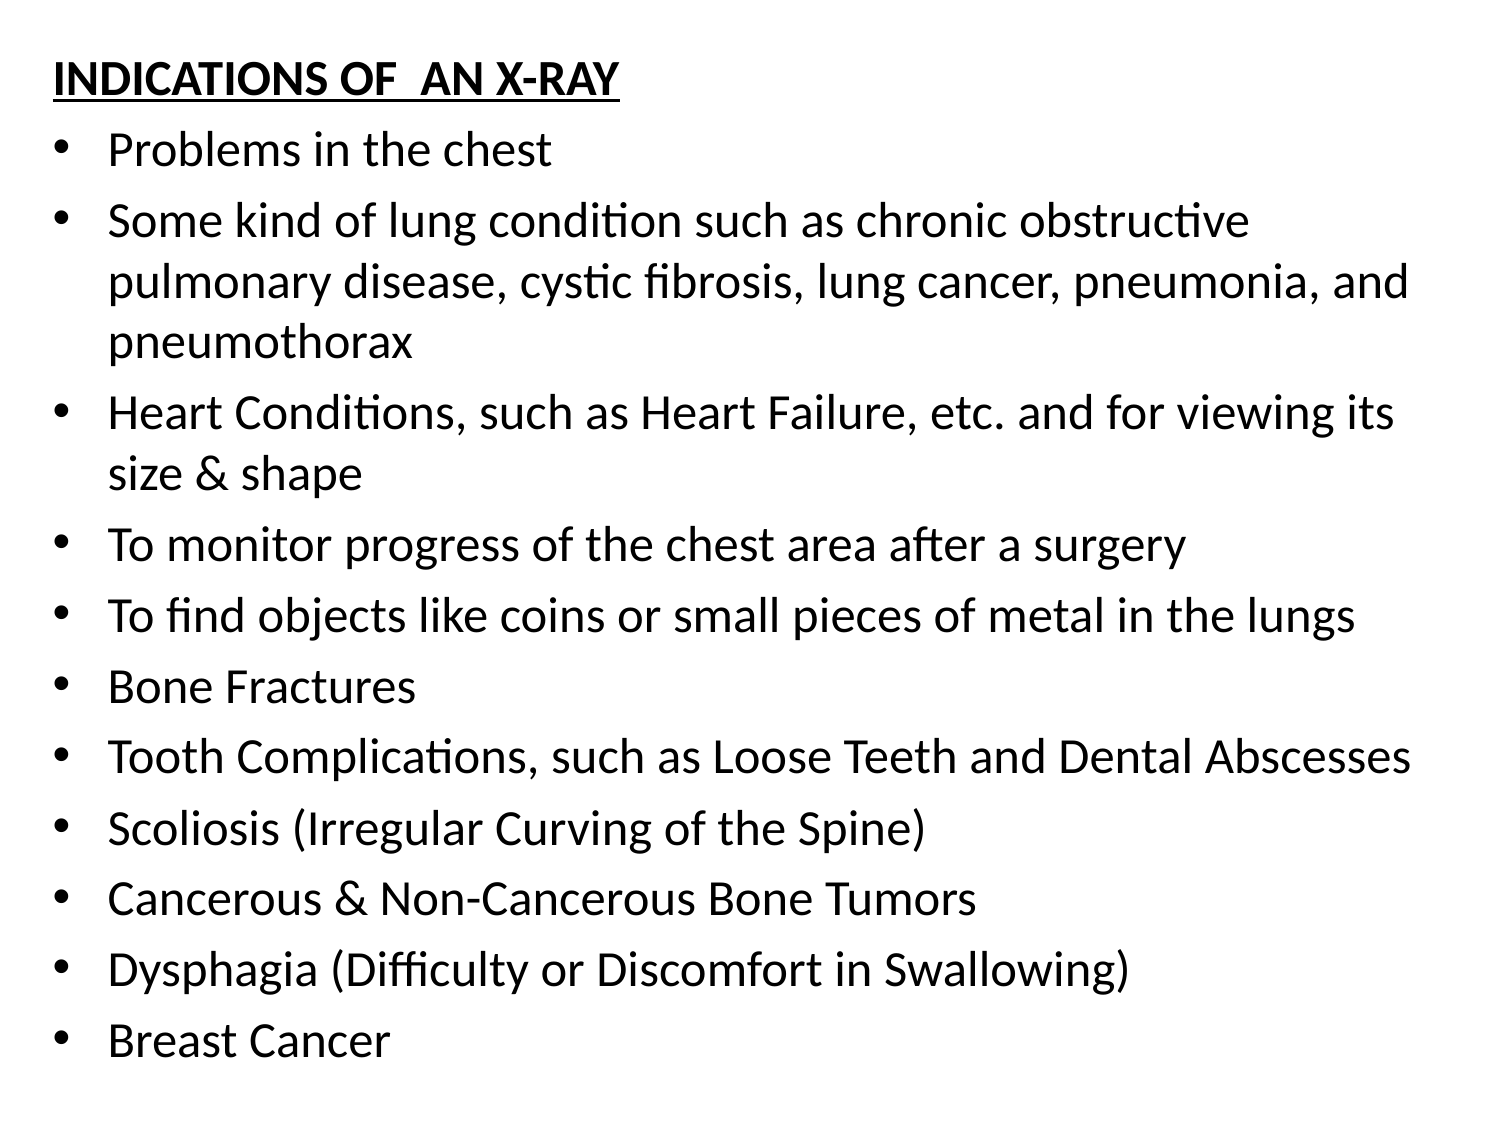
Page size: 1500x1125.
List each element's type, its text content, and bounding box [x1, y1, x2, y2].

list INDICATIONS OF AN X-RAY Problems in the chest Some kind of lung condition such as chronic obstructive pulmonary disease, cystic fibrosis, lung cancer, pneumonia, and pneumothorax Heart Conditions, such as Heart Failure, etc. and for viewing its size & shape To monitor progress of the chest area after a surgery To find objects like coins or small pieces of metal in the lungs Bone Fractures Tooth Complications, such as Loose Teeth and Dental Abscesses Scoliosis (Irregular Curving of the Spine) Cancerous & Non-Cancerous Bone Tumors Dysphagia (Difficulty or Discomfort in Swallowing) Breast Cancer [37, 37, 1463, 1088]
